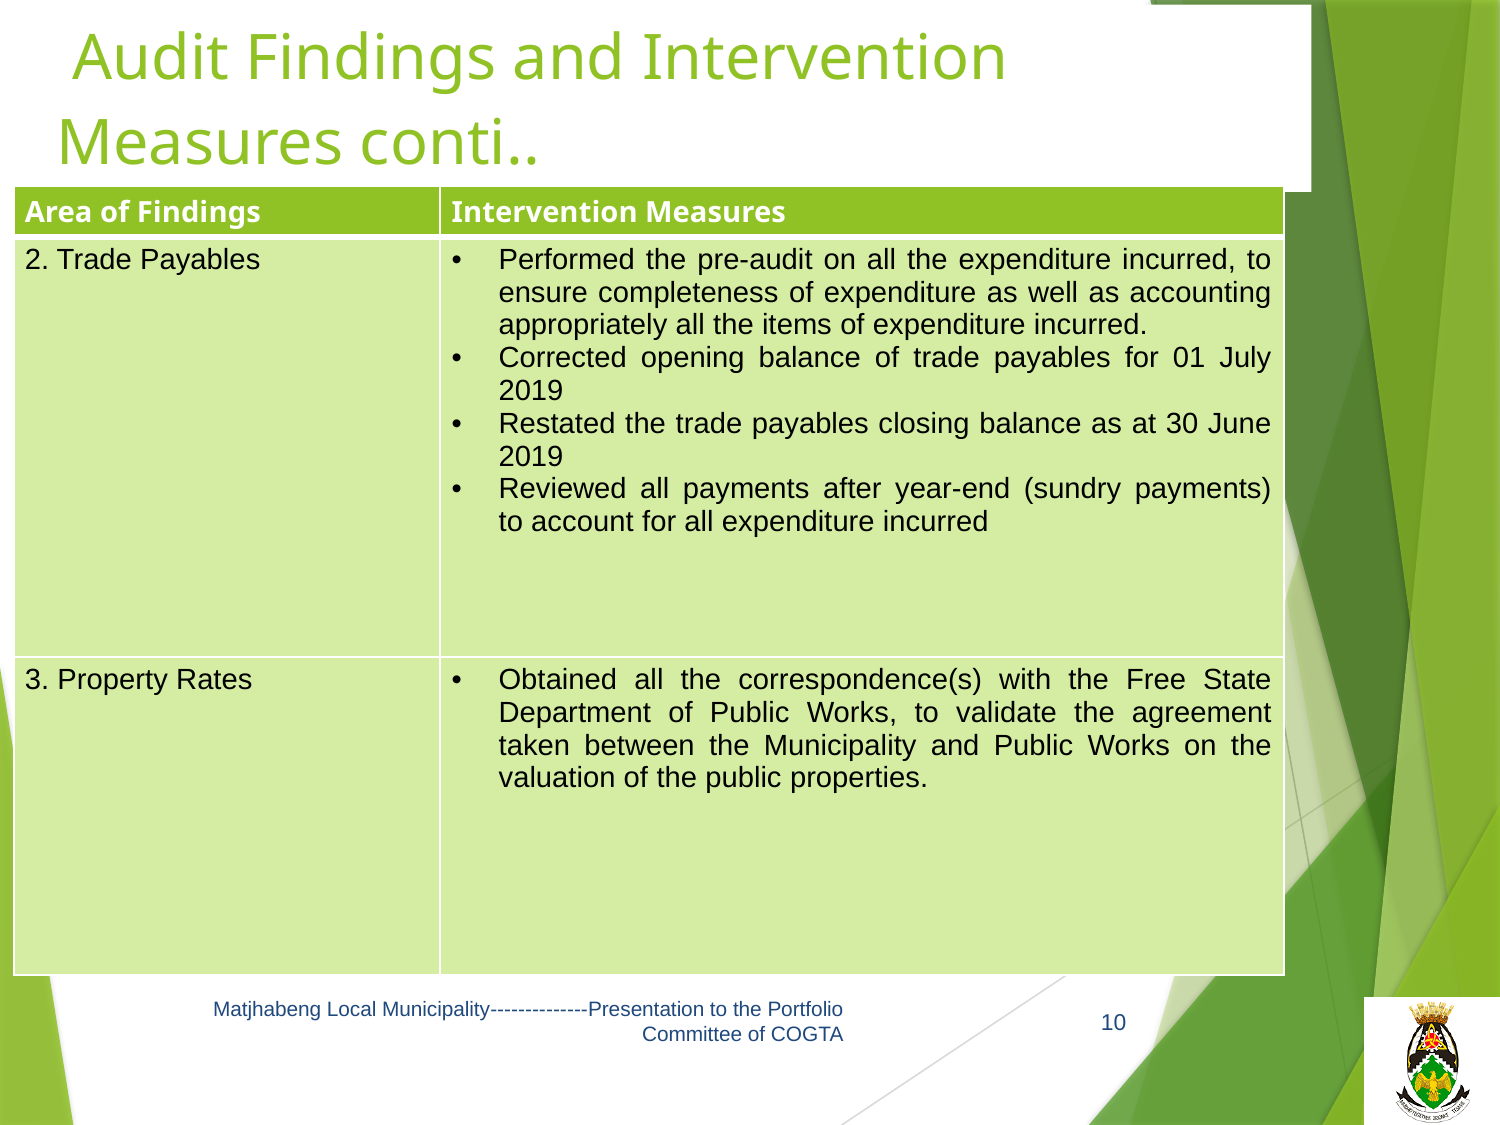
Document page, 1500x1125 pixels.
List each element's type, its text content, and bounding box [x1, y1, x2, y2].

table_cell 3. Property Rates [15, 658, 439, 974]
footer Matjhabeng Local Municipality--------------Presentation to the Portfolio Committee of COGTA [99, 991, 859, 1051]
title Audit Findings and Intervention Measures conti.. [41, 4, 1312, 192]
table_cell Obtained all the correspondence(s) with the Free State Department of Public Works, to validate the agreement taken between the Municipality and Public Works on the valuation of the public properties. [441, 658, 1283, 974]
table_header Intervention Measures [441, 187, 1283, 234]
slide_number 10 [1057, 991, 1142, 1051]
table_cell Performed the pre-audit on all the expenditure incurred, to ensure completeness of expenditure as well as accounting appropriately all the items of expenditure incurred. Corrected opening balance of trade payables for 01 July 2019 Restated the trade payables closing balance as at 30 June 2019 Reviewed all payments after year-end (sundry payments) to account for all expenditure incurred [441, 240, 1283, 656]
picture [1340, 970, 1500, 1125]
table_header Area of Findings [15, 187, 439, 234]
table_cell 2. Trade Payables [15, 240, 439, 656]
